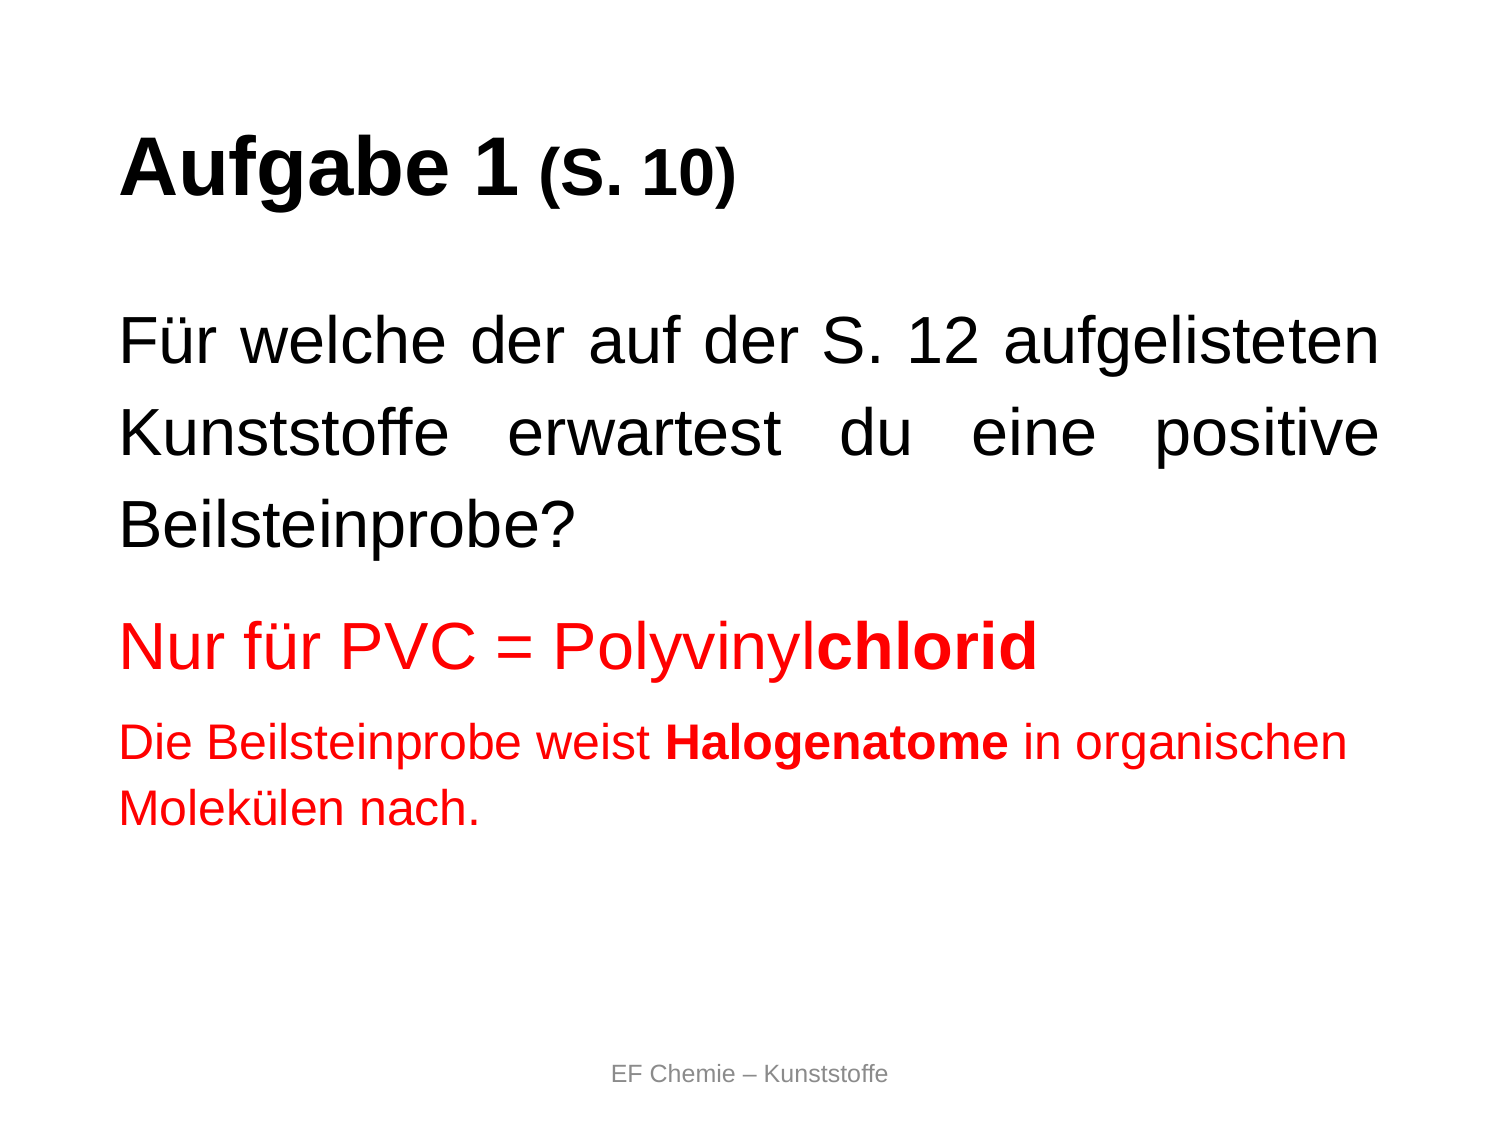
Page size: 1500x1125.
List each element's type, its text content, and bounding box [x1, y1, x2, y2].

list Für welche der auf der S. 12 aufgelisteten Kunststoffe erwartest du eine positive Beilsteinprobe? Nur für PVC = Polyvinylchlorid Die Beilsteinprobe weist Halogenatome in organischen Molekülen nach. [103, 277, 1397, 992]
title Aufgabe 1 (S. 10) [103, 59, 1397, 277]
footer EF Chemie – Kunststoffe [496, 1042, 1004, 1103]
